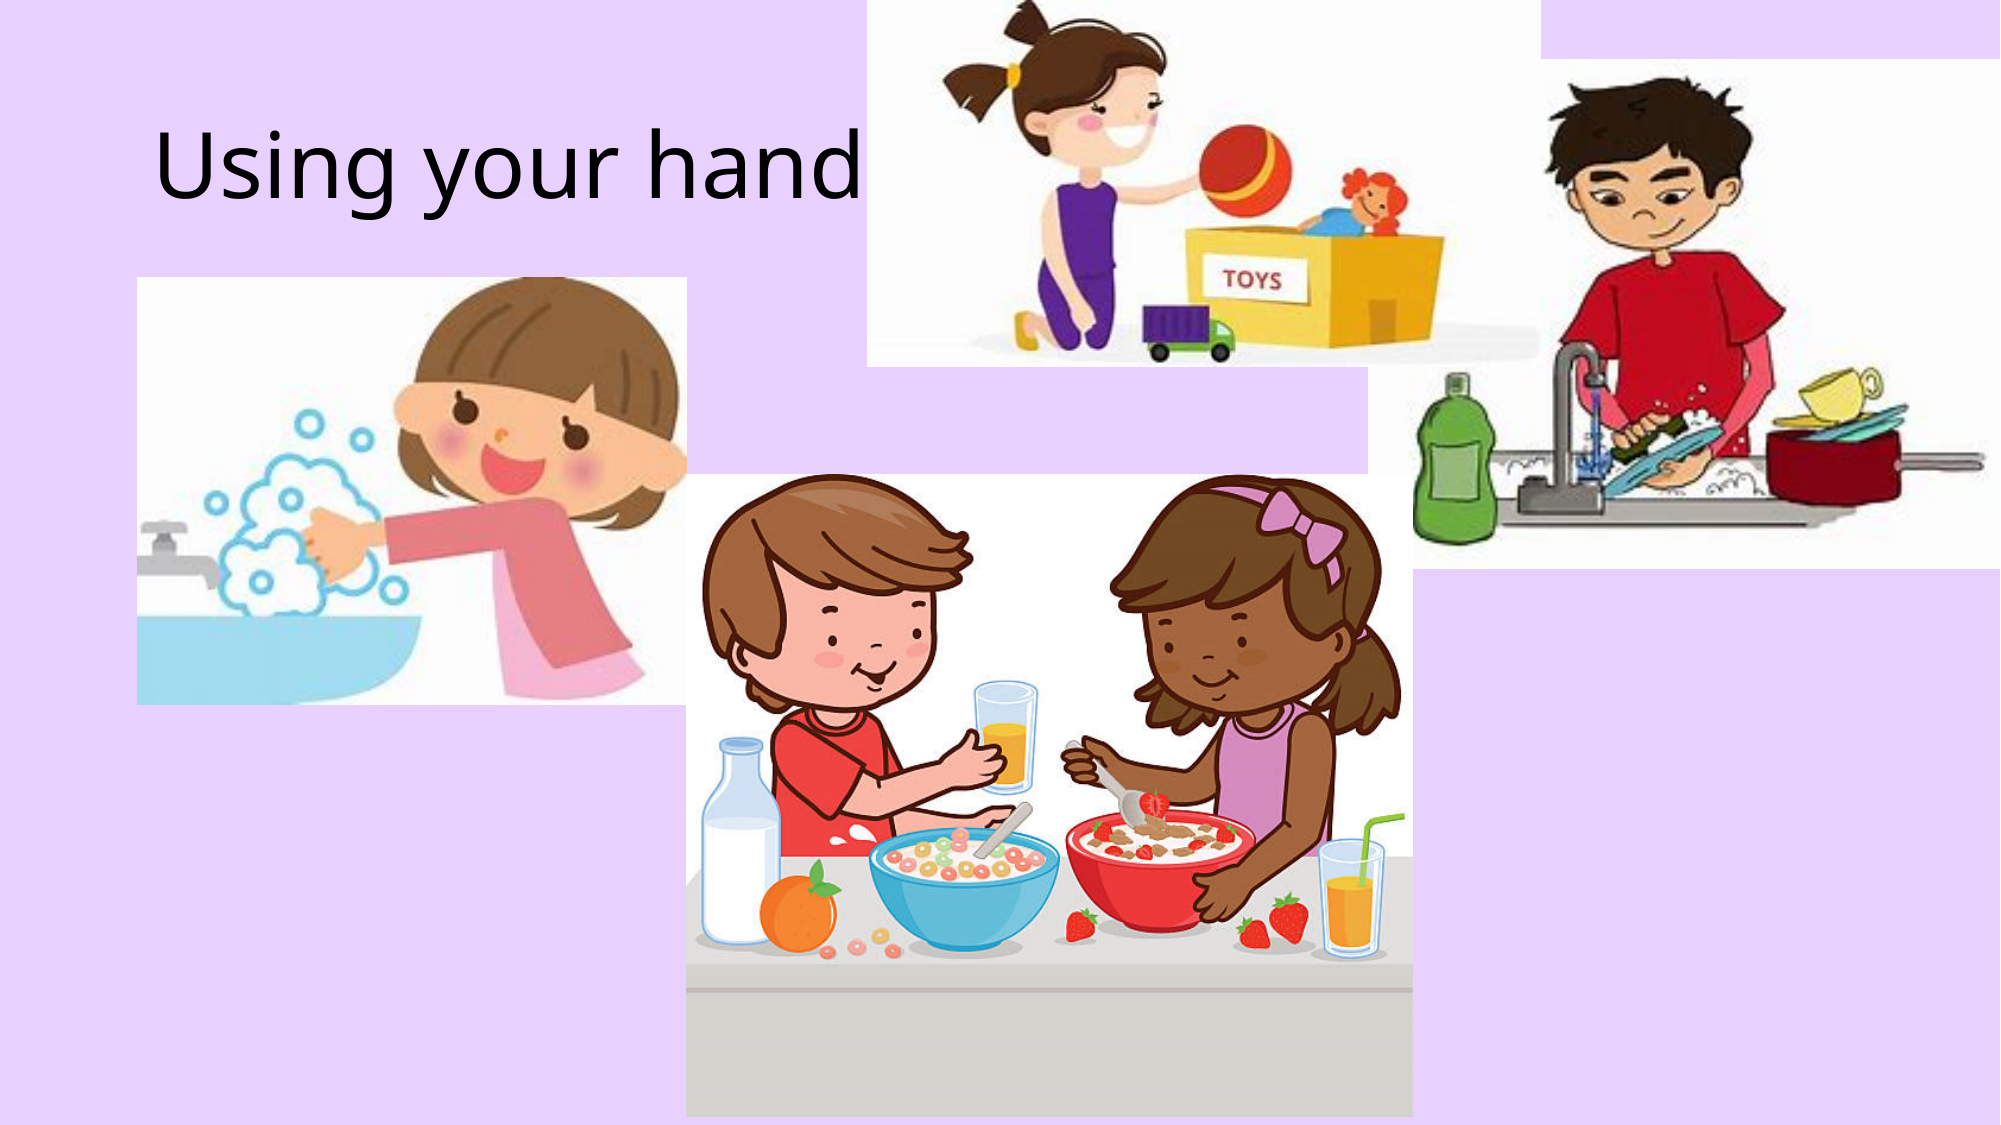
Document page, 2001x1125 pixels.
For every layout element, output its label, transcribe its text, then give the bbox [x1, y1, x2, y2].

picture [686, 0, 2000, 1117]
title Using your hands [137, 59, 867, 278]
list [137, 277, 687, 705]
